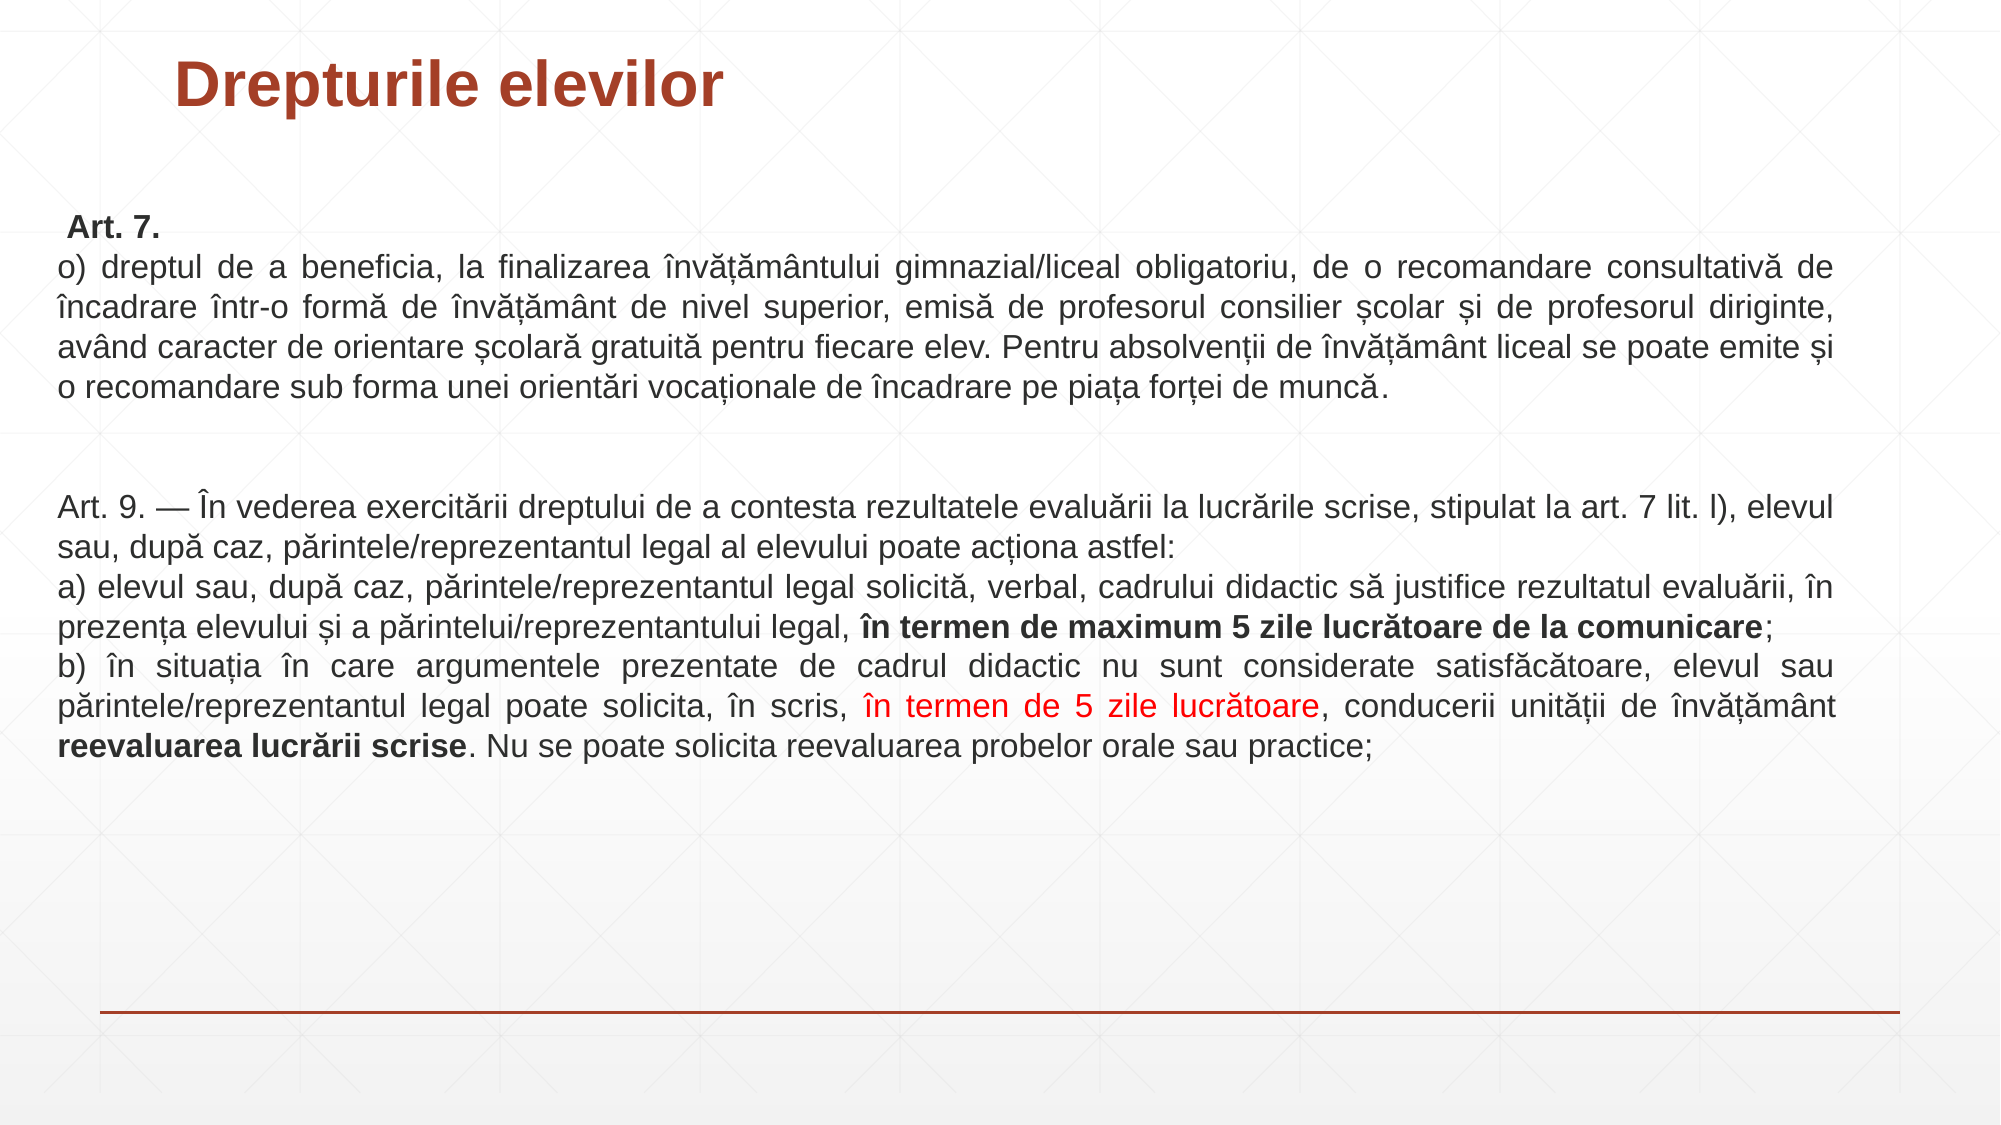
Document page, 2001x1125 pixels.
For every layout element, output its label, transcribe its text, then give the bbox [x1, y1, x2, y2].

title Drepturile elevilor [159, 42, 1735, 128]
text_box Art. 7. o) dreptul de a beneficia, la finalizarea învățământului gimnazial/liceal obligatoriu, de o recomandare consultativă de încadrare într-o formă de învățământ de nivel superior, emisă de profesorul consilier școlar și de profesorul diriginte, având caracter de orientare școlară gratuită pentru fiecare elev. Pentru absolvenții de învățământ liceal se poate emite și o recomandare sub forma unei orientări vocaționale de încadrare pe piața forței de muncă. Art. 9. — În vederea exercitării dreptului de a contesta rezultatele evaluării la lucrările scrise, stipulat la art. 7 lit. l), elevul sau, după caz, părintele/reprezentantul legal al elevului poate acționa astfel: a) elevul sau, după caz, părintele/reprezentantul legal solicită, verbal, cadrului didactic să justifice rezultatul evaluării, în prezența elevului și a părintelui/reprezentantului legal, în termen de maximum 5 zile lucrătoare de la comunicare; b) în situația în care argumentele prezentate de cadrul didactic nu sunt considerate satisfăcătoare, elevul sau părintele/reprezentantul legal poate solicita, în scris, în termen de 5 zile lucrătoare, conducerii unității de învățământ reevaluarea lucrării scrise. Nu se poate solicita reevaluarea probelor orale sau practice; [42, 198, 1853, 772]
